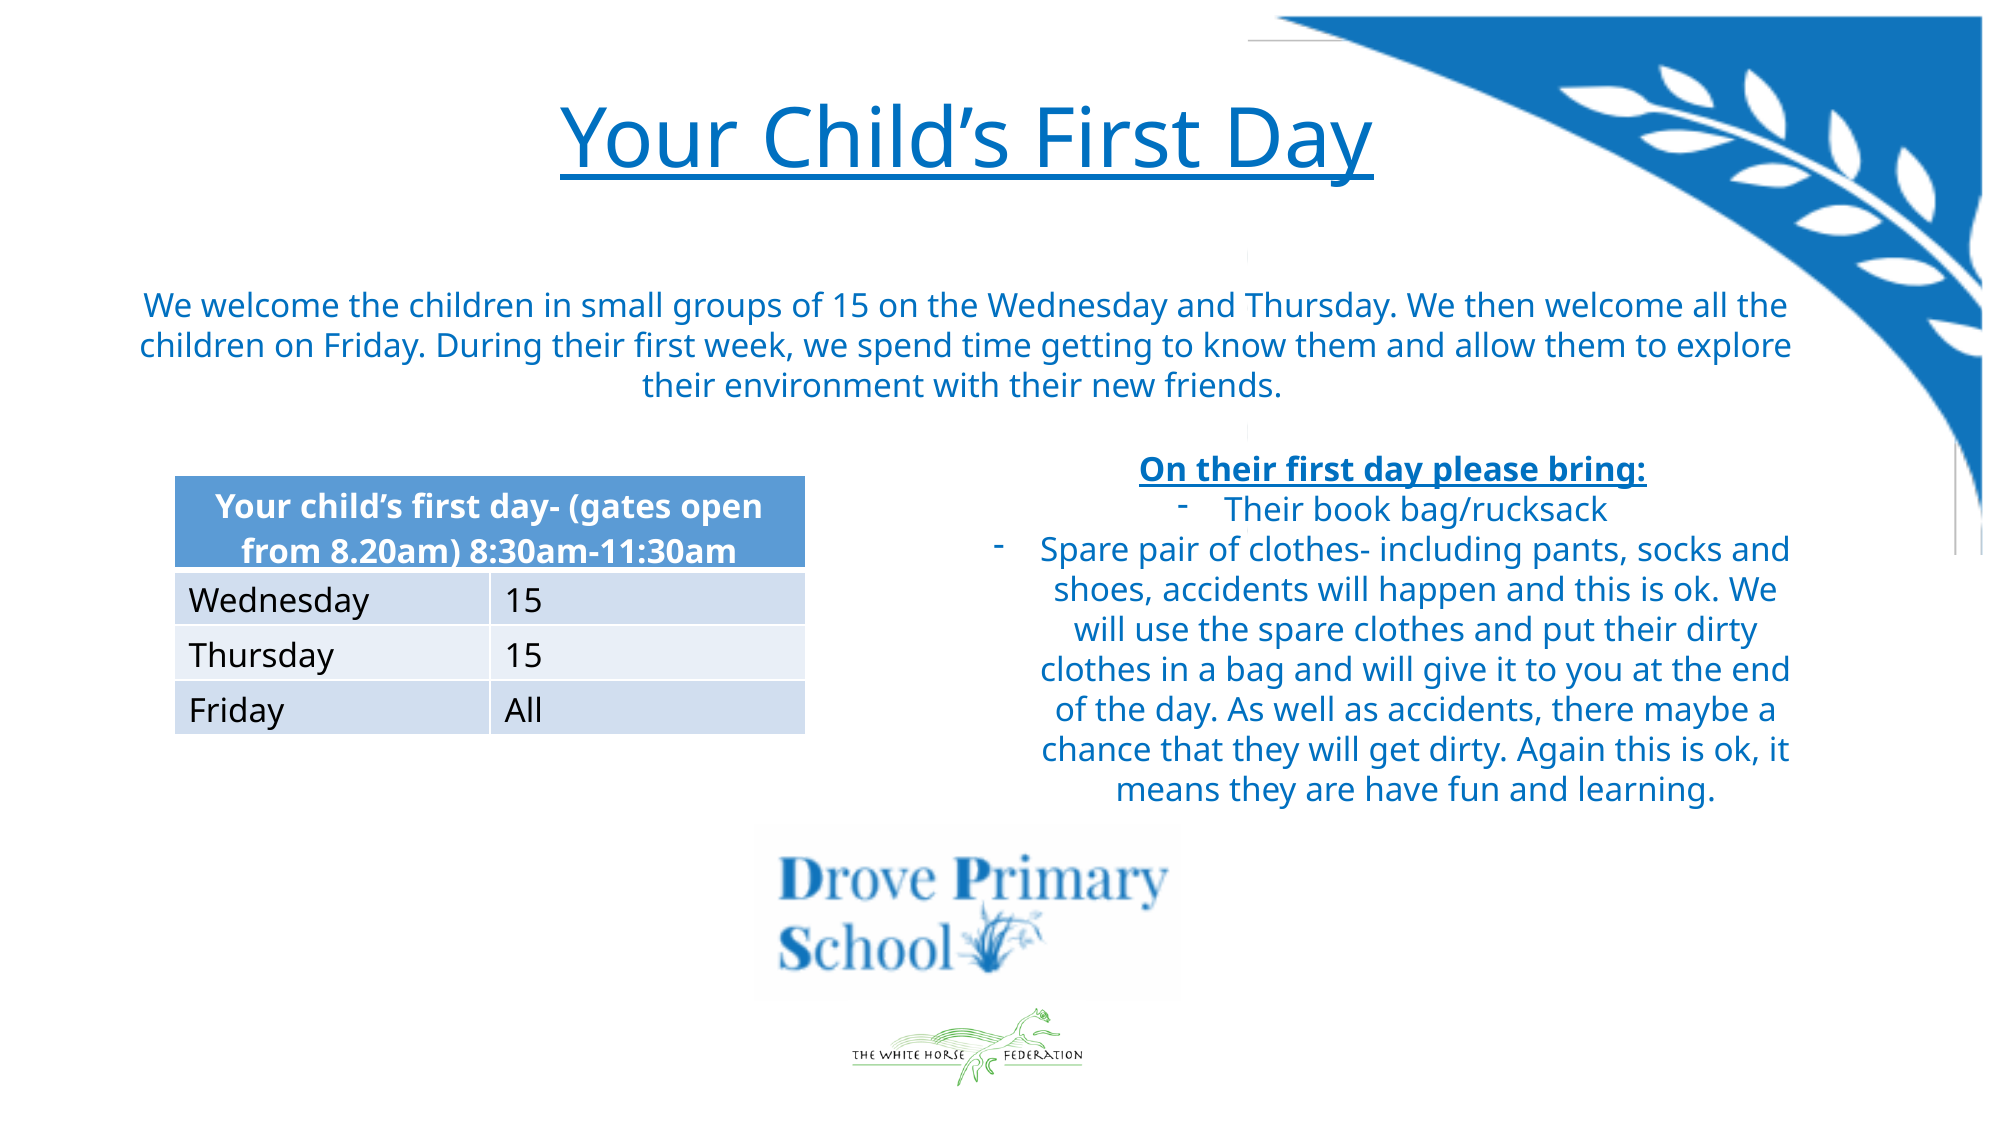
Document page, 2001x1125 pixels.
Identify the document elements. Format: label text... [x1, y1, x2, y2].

table_header Your child’s first day- (gates open from 8.20am) 8:30am-11:30am [175, 476, 805, 567]
picture [754, 824, 1181, 1093]
text_box Your Child’s First Day We welcome the children in small groups of 15 on the Wednesday and Thursday. We then welcome all the children on Friday. During their first week, we spend time getting to know them and allow them to explore their environment with their new friends. [121, 77, 1247, 452]
table_cell Friday [175, 681, 489, 734]
table_cell All [491, 681, 805, 734]
table_cell 15 [491, 626, 805, 679]
table_cell 15 [491, 573, 805, 624]
table_cell Wednesday [175, 573, 489, 624]
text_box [1247, 15, 1983, 580]
table_cell Thursday [175, 626, 489, 679]
text_box On their first day please bring: Their book bag/rucksack Spare pair of clothes- including pants, socks and shoes, accidents will happen and this is ok. We will use the spare clothes and put their dirty clothes in a bag and will give it to you at the end of the day. As well as accidents, there maybe a chance that they will get dirty. Again this is ok, it means they are have fun and learning. [967, 441, 1819, 856]
